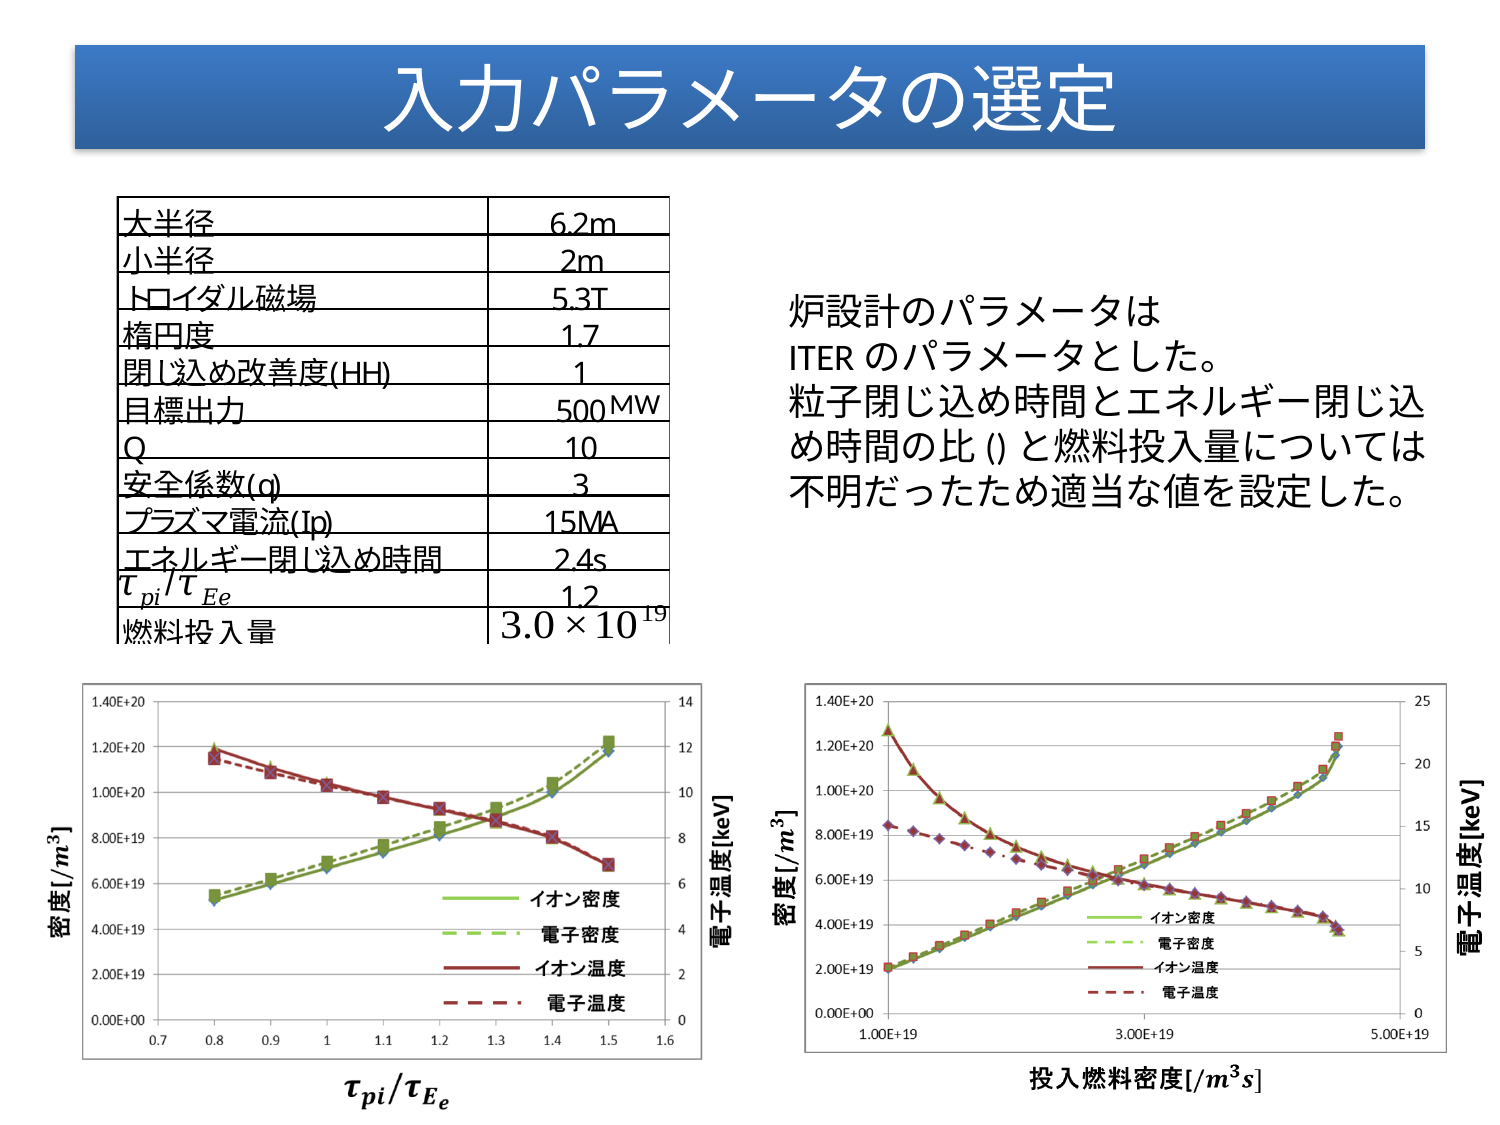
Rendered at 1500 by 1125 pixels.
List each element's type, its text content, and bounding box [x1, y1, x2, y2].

title 入力パラメータの選定 [75, 45, 1425, 149]
picture [757, 683, 1500, 1110]
picture [34, 683, 750, 1114]
picture [116, 195, 672, 646]
